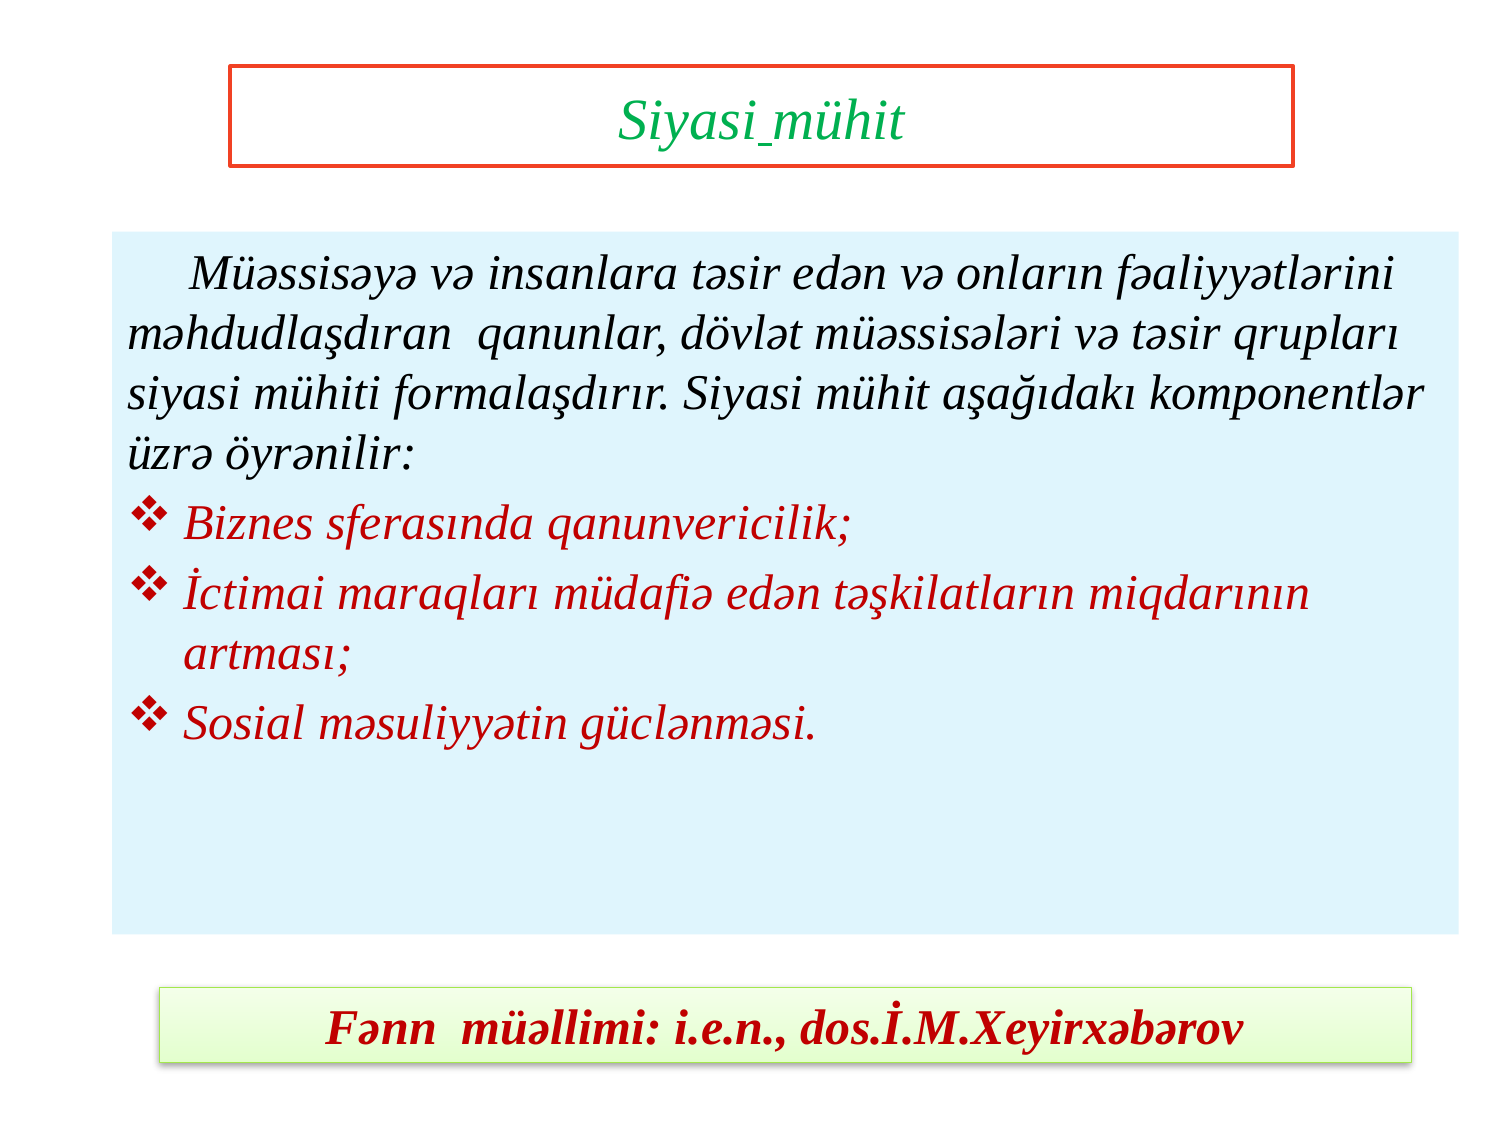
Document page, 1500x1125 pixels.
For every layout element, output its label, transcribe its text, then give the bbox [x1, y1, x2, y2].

text_box Fənn müəllimi: i.e.n., dos.İ.M.Xeyirxəbərov [159, 987, 1412, 1063]
subtitle Müəssisəyə və insanlara təsir edən və onların fəaliyyətlərini məhdudlaşdıran qanunlar, dövlət müəssisələri və təsir qrupları siyasi mühiti formalaşdırır. Siyasi mühit aşağıdakı komponentlər üzrə öyrənilir: Biznes sferasında qanunvericilik; İctimai maraqları müdafiə edən təşkilatların miqdarının artması; Sosial məsuliyyətin güclənməsi. [112, 231, 1459, 935]
title Siyasi mühit [228, 64, 1295, 168]
